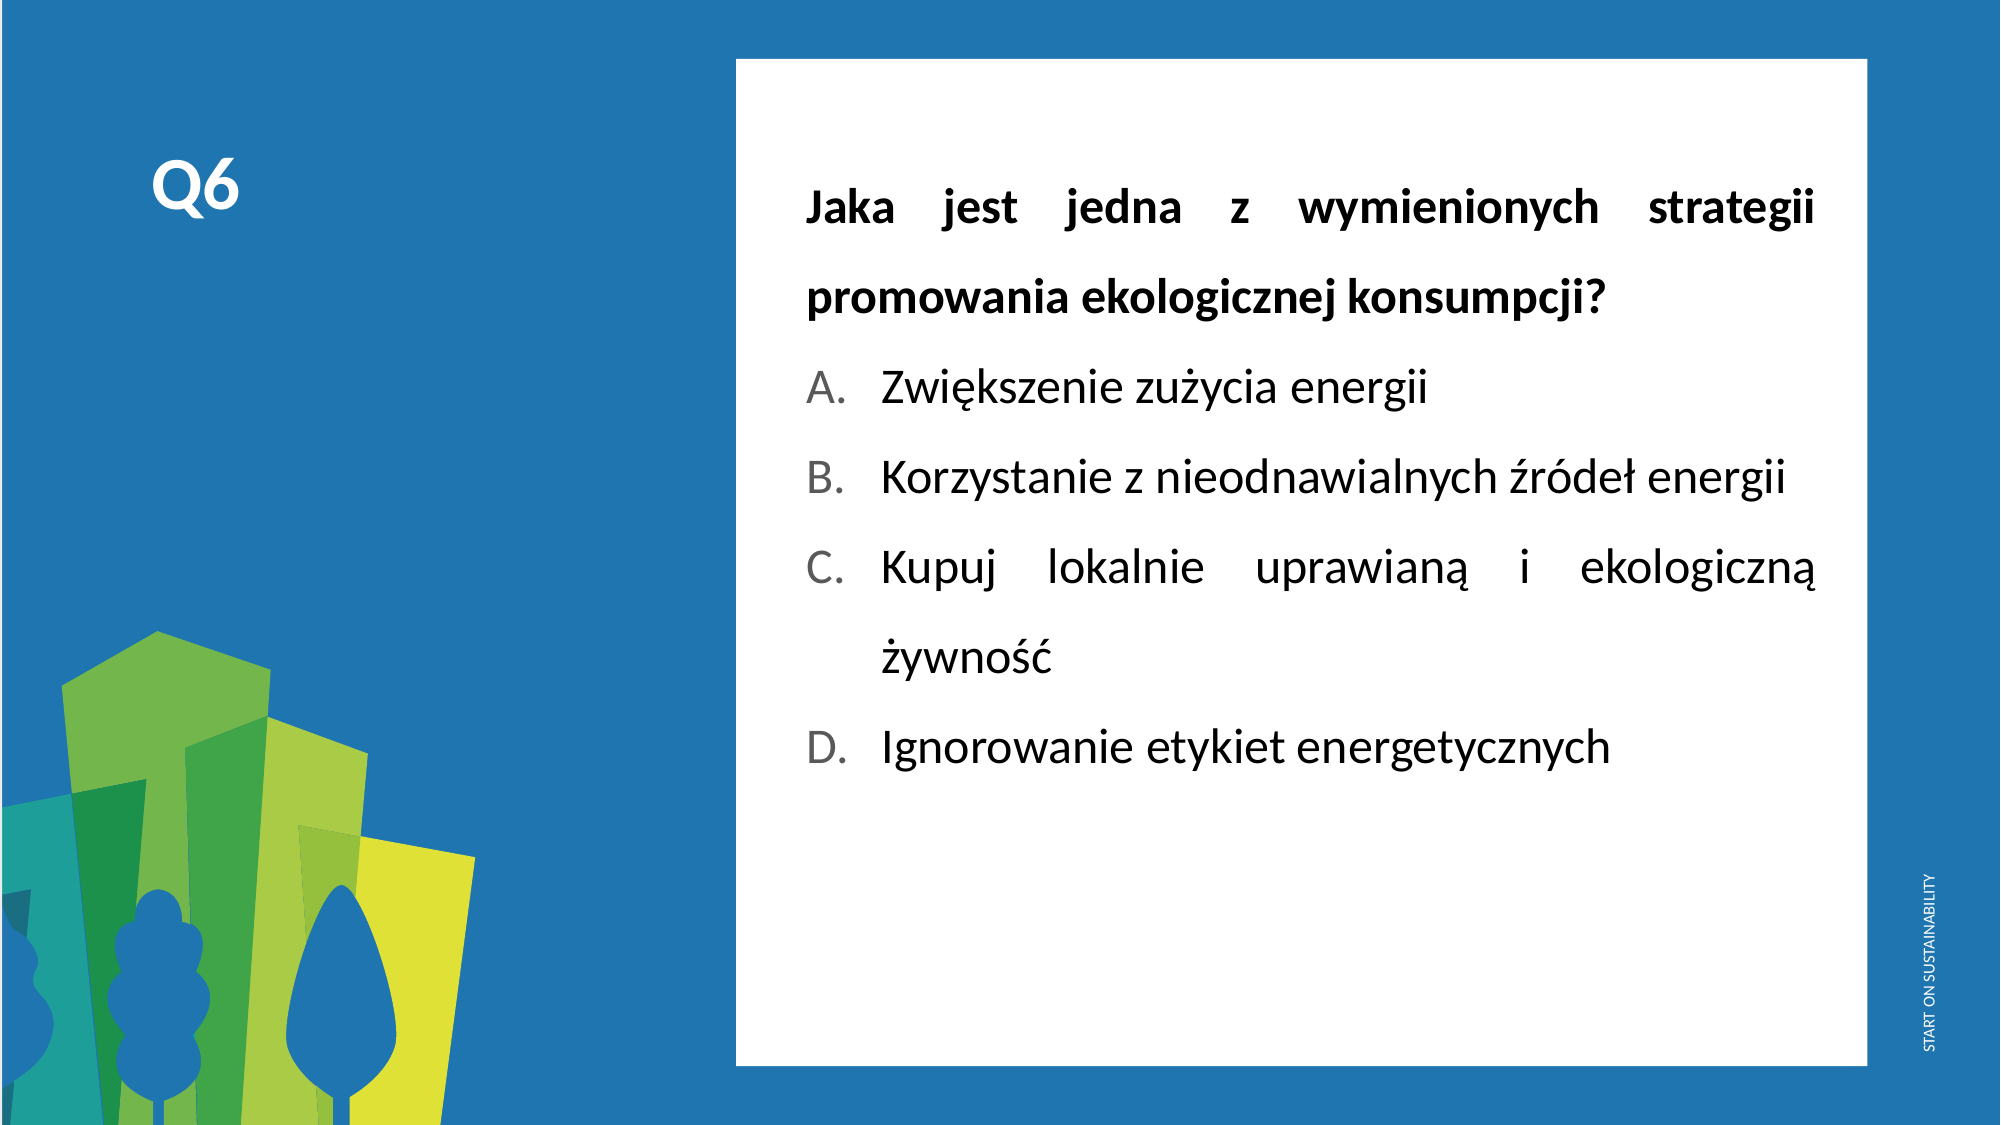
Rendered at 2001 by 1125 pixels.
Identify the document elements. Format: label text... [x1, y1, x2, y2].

list Q6 [98, 137, 612, 429]
list Jaka jest jedna z wymienionych strategii promowania ekologicznej konsumpcji? Zwiększenie zużycia energii Korzystanie z nieodnawialnych źródeł energii Kupuj lokalnie uprawianą i ekologiczną żywność Ignorowanie etykiet energetycznych [791, 135, 1832, 984]
